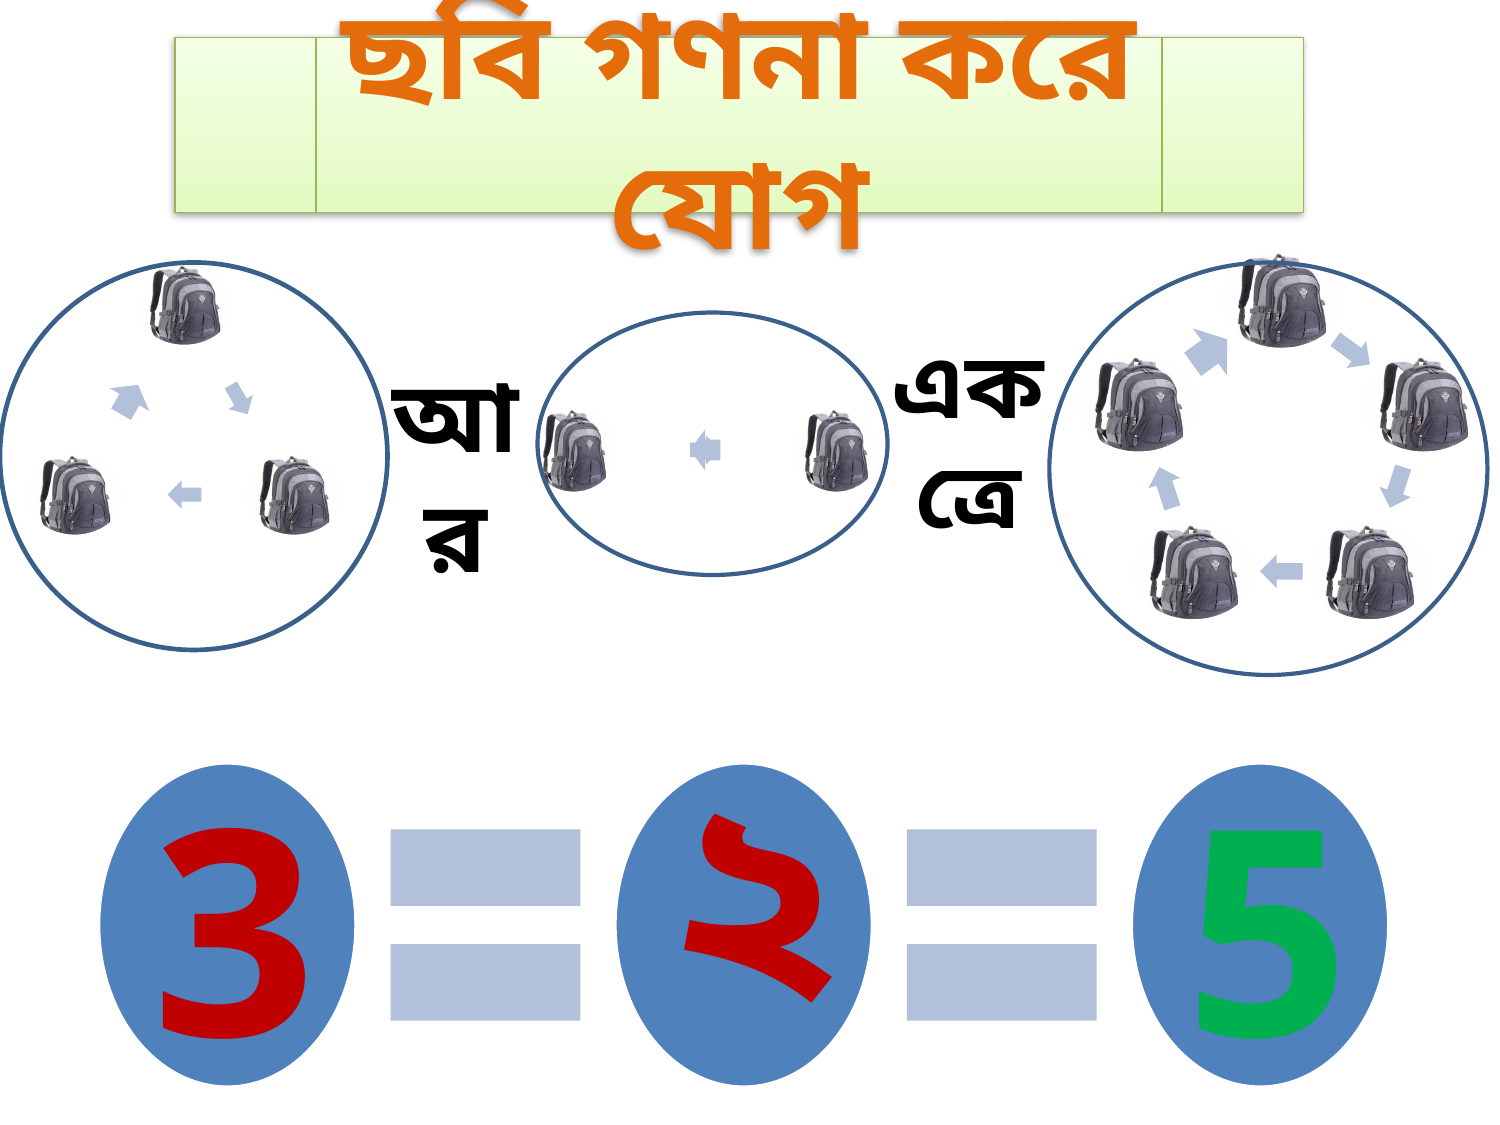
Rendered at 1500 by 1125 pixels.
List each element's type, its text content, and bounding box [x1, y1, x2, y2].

text_box একত্রে [892, 319, 1019, 555]
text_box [522, 274, 888, 626]
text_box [0, 262, 388, 601]
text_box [1024, 249, 1500, 651]
text_box আর [391, 344, 517, 600]
text_box [1178, 659, 1359, 678]
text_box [98, 762, 1390, 1088]
text_box [72, 610, 315, 653]
text_box ছবি গণনা করে যোগ [174, 37, 1304, 213]
